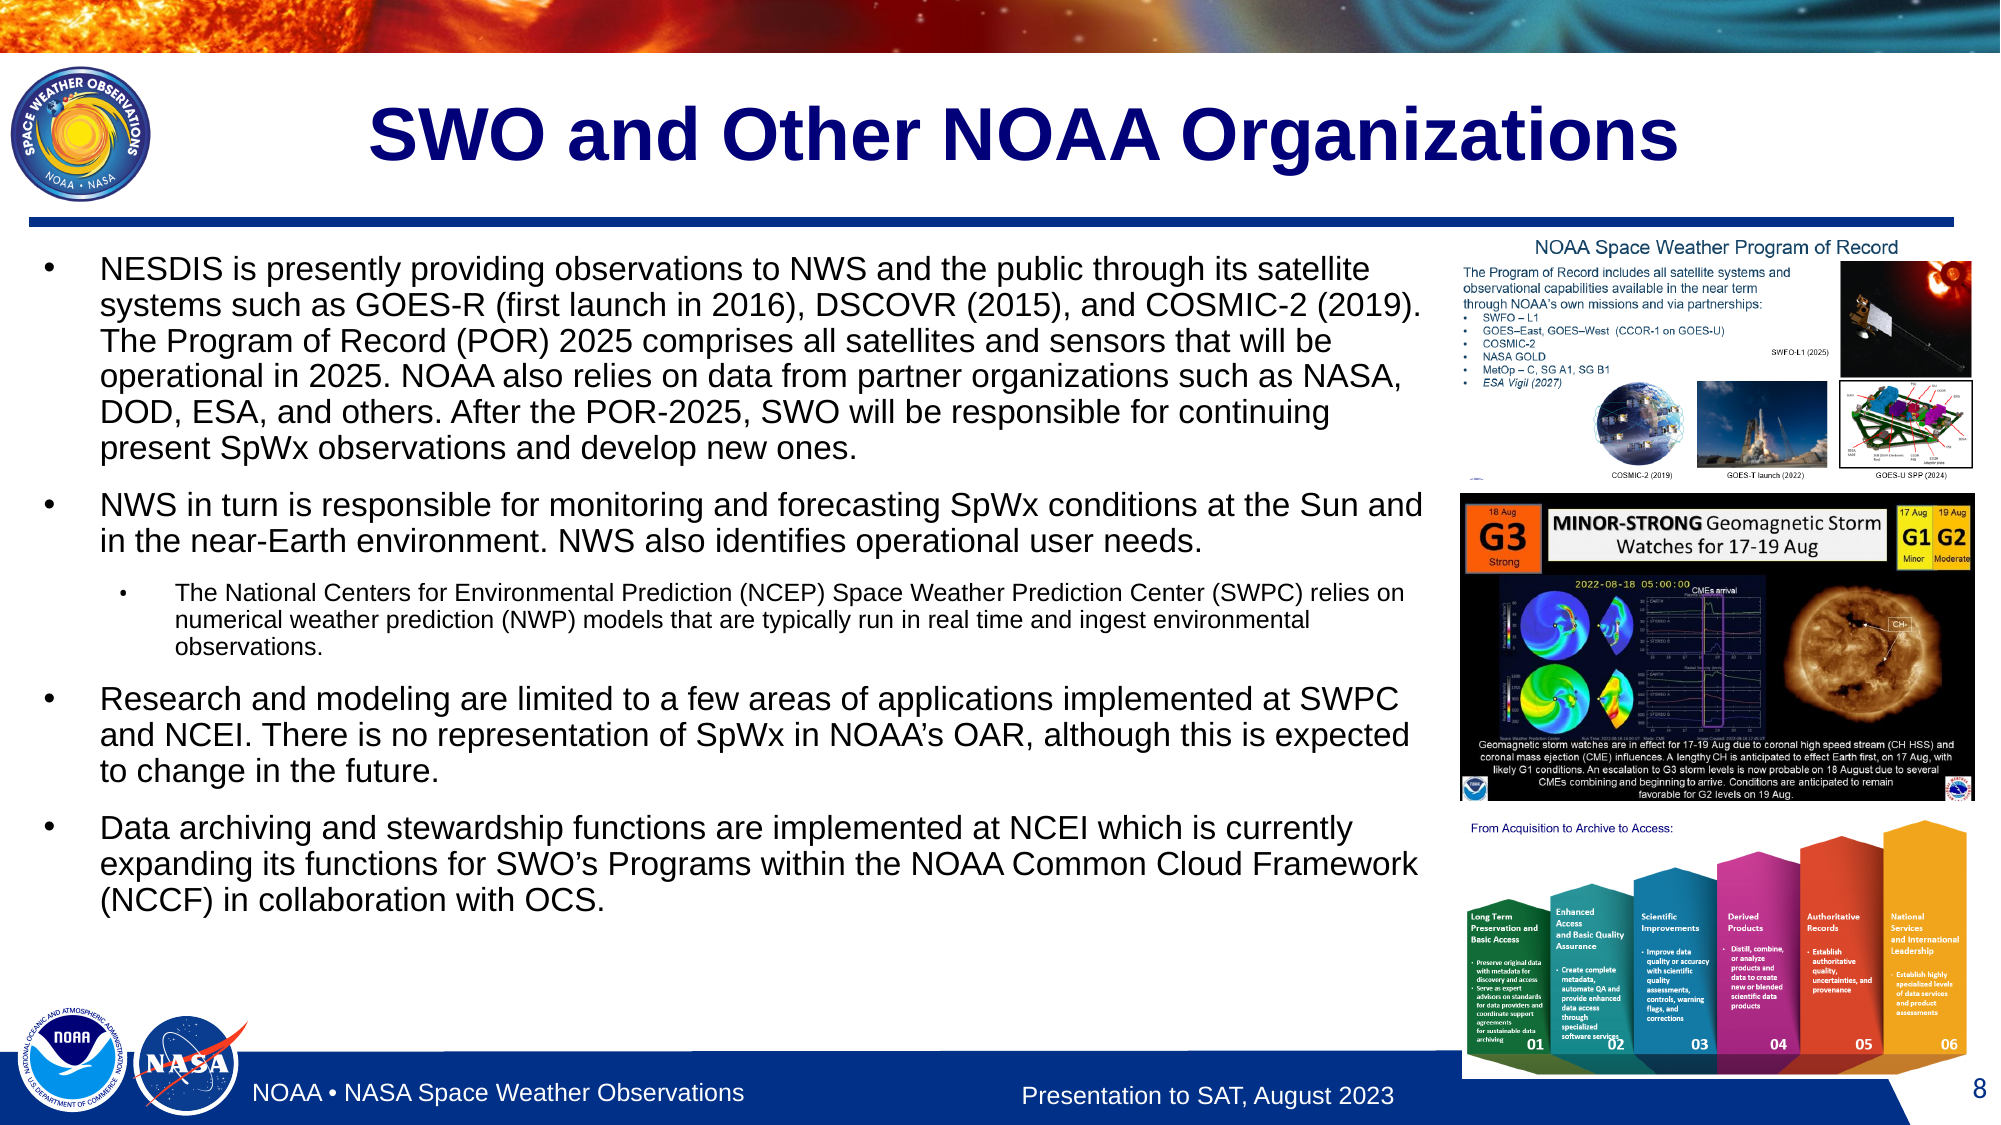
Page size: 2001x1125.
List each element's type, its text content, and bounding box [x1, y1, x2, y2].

list NESDIS is presently providing observations to NWS and the public through its satellite systems such as GOES-R (first launch in 2016), DSCOVR (2015), and COSMIC-2 (2019). The Program of Record (POR) 2025 comprises all satellites and sensors that will be operational in 2025. NOAA also relies on data from partner organizations such as NASA, DOD, ESA, and others. After the POR-2025, SWO will be responsible for continuing present SpWx observations and develop new ones. NWS in turn is responsible for monitoring and forecasting SpWx conditions at the Sun and in the near-Earth environment. NWS also identifies operational user needs. The National Centers for Environmental Prediction (NCEP) Space Weather Prediction Center (SWPC) relies on numerical weather prediction (NWP) models that are typically run in real time and ingest environmental observations. Research and modeling are limited to a few areas of applications implemented at SWPC and NCEI. There is no representation of SpWx in NOAA’s OAR, although this is expected to change in the future. Data archiving and stewardship functions are implemented at NCEI which is currently expanding its functions for SWO’s Programs within the NOAA Common Cloud Framework (NCCF) in collaboration with OCS. [9, 244, 1458, 1008]
picture [21, 1008, 265, 1124]
picture [1460, 493, 1976, 802]
picture [4, 59, 157, 209]
title SWO and Other NOAA Organizations [186, 64, 1863, 208]
picture [1462, 814, 1976, 1080]
picture [1460, 231, 1976, 480]
picture [0, 0, 2000, 53]
footer Presentation to SAT, August 2023 [792, 1067, 1625, 1121]
